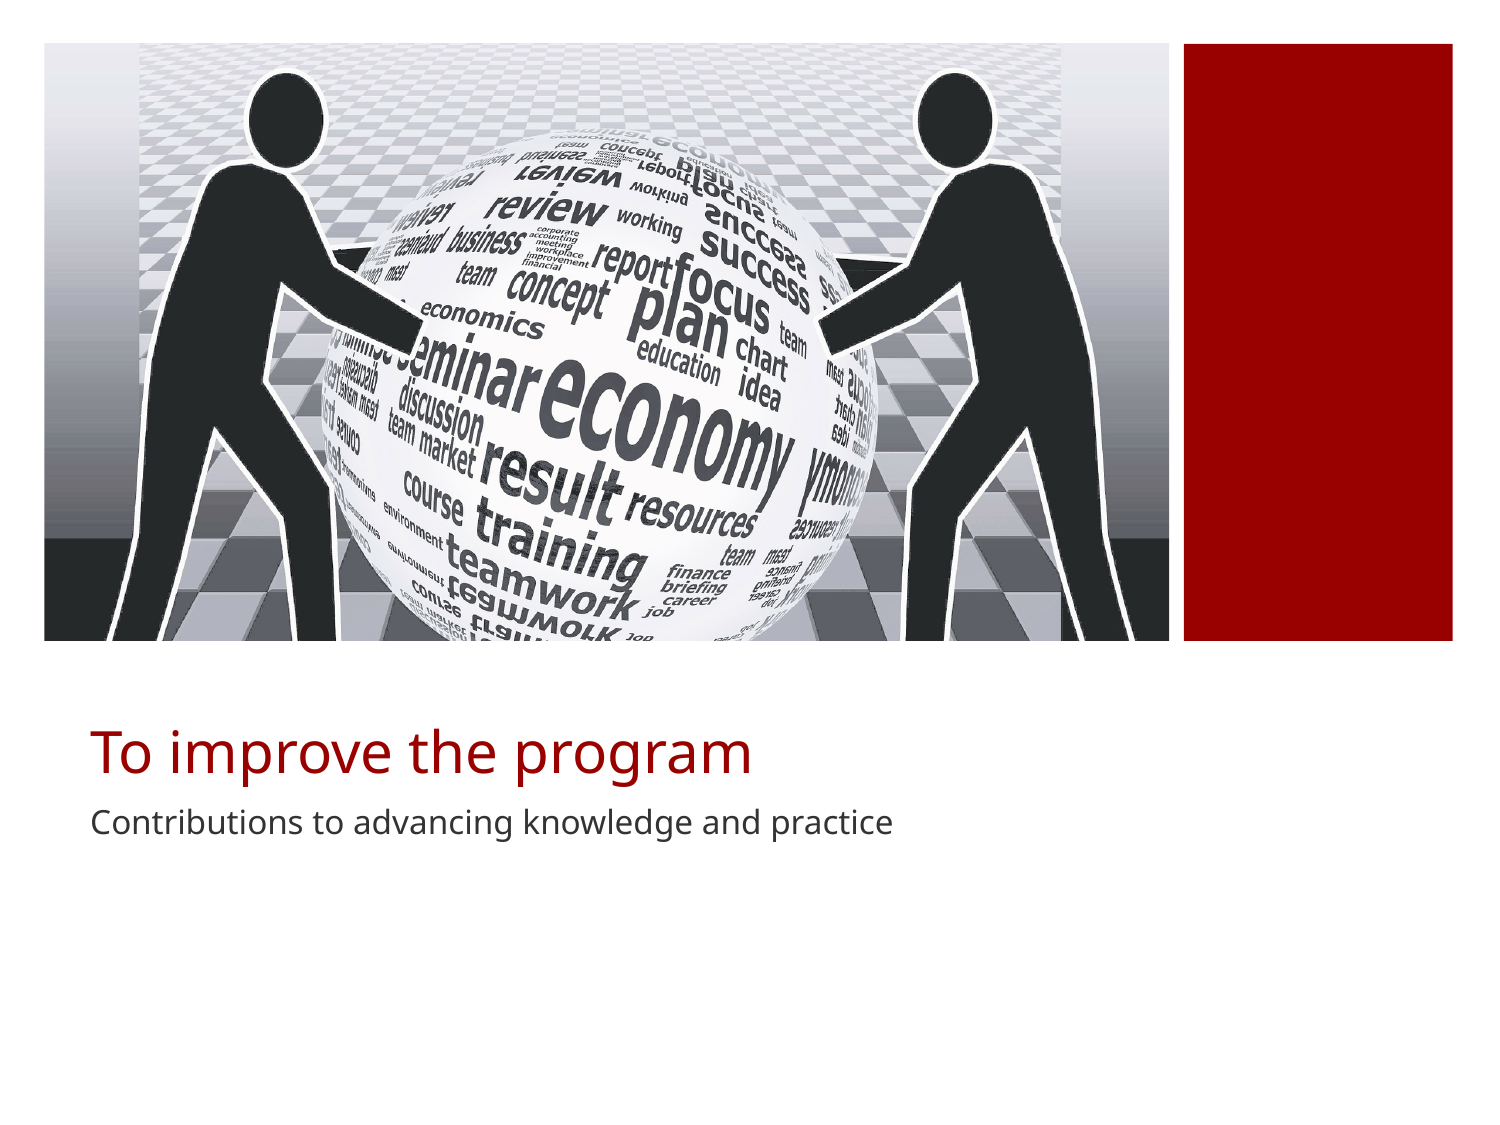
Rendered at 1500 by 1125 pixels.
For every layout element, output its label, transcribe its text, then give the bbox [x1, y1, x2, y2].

title To improve the program [75, 699, 1138, 793]
picture [43, 43, 1170, 642]
list Contributions to advancing knowledge and practice [75, 794, 1138, 1009]
